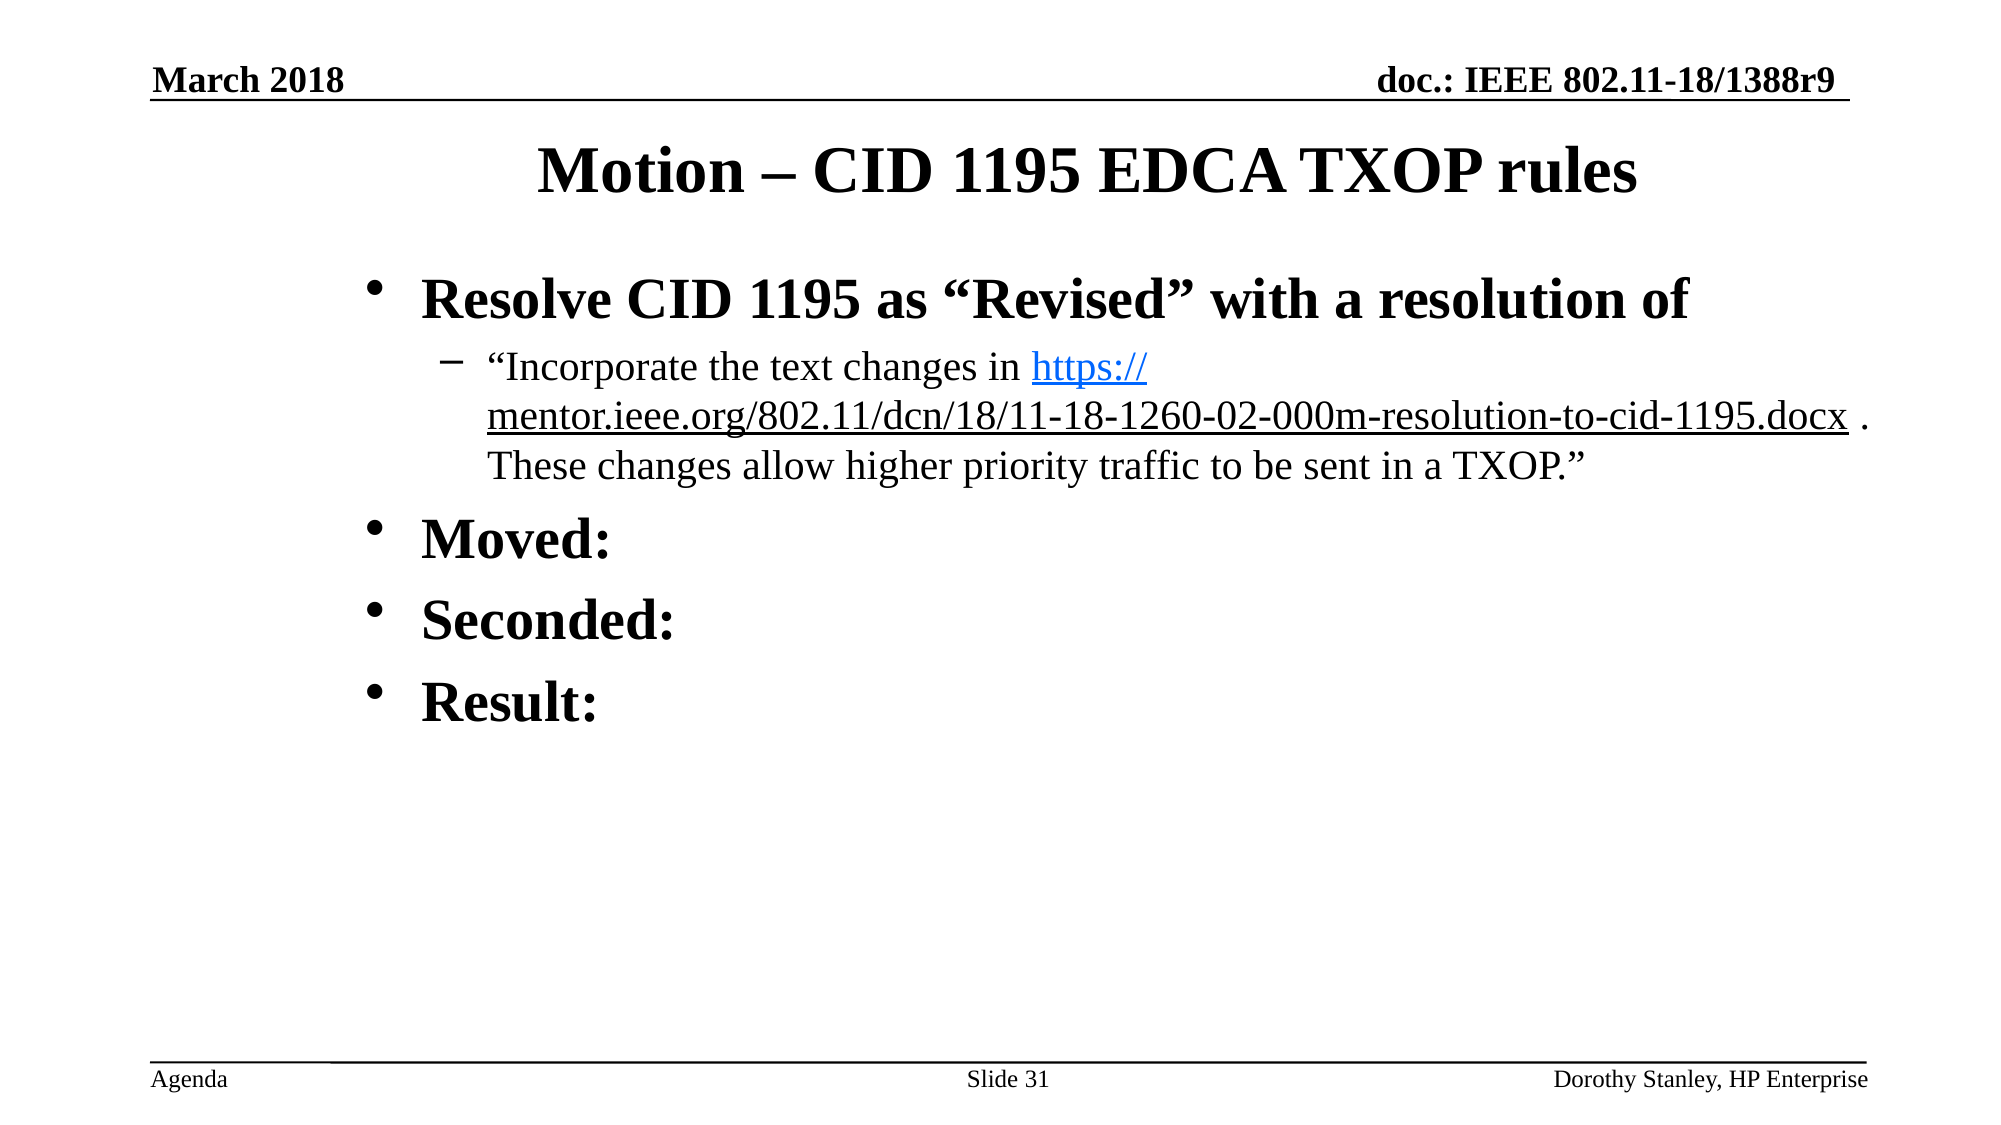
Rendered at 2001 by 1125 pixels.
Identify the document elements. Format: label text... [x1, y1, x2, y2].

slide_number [152, 54, 567, 100]
footer Dorothy Stanley, HP Enterprise [1549, 1062, 1869, 1093]
text_box Resolve CID 1195 as “Revised” with a resolution of “Incorporate the text changes in https://mentor.ieee.org/802.11/dcn/18/11-18-1260-02-000m-resolution-to-cid-1195.docx . These changes allow higher priority traffic to be sent in a TXOP.” Moved: Seconded: Result: [350, 252, 1903, 1025]
slide_number Slide 31 [964, 1062, 1053, 1093]
text_box Motion – CID 1195 EDCA TXOP rules [359, 77, 1835, 252]
